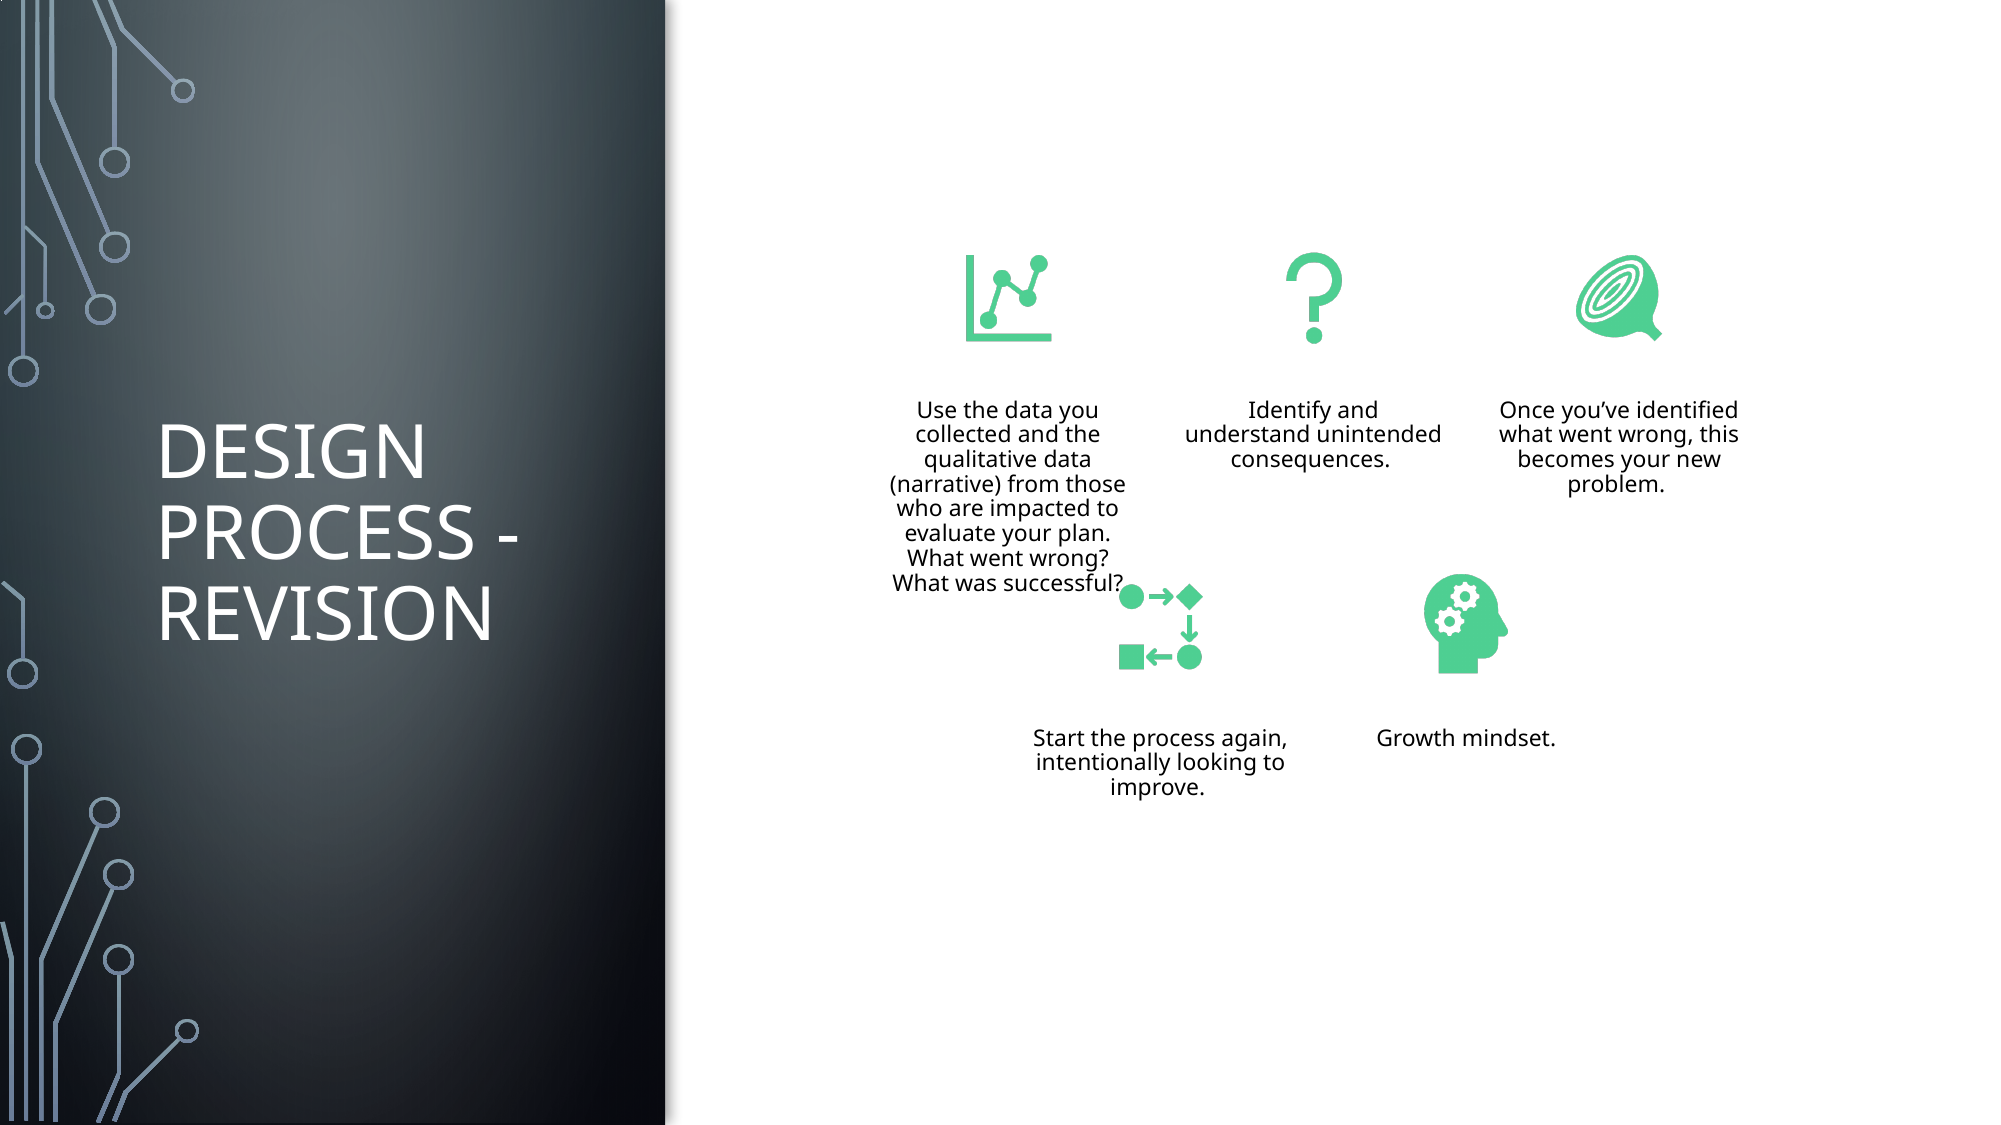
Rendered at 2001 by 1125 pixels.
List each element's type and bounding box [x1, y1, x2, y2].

text_box [678, 0, 2000, 1125]
picture [0, 0, 667, 1125]
list [764, 185, 1863, 885]
